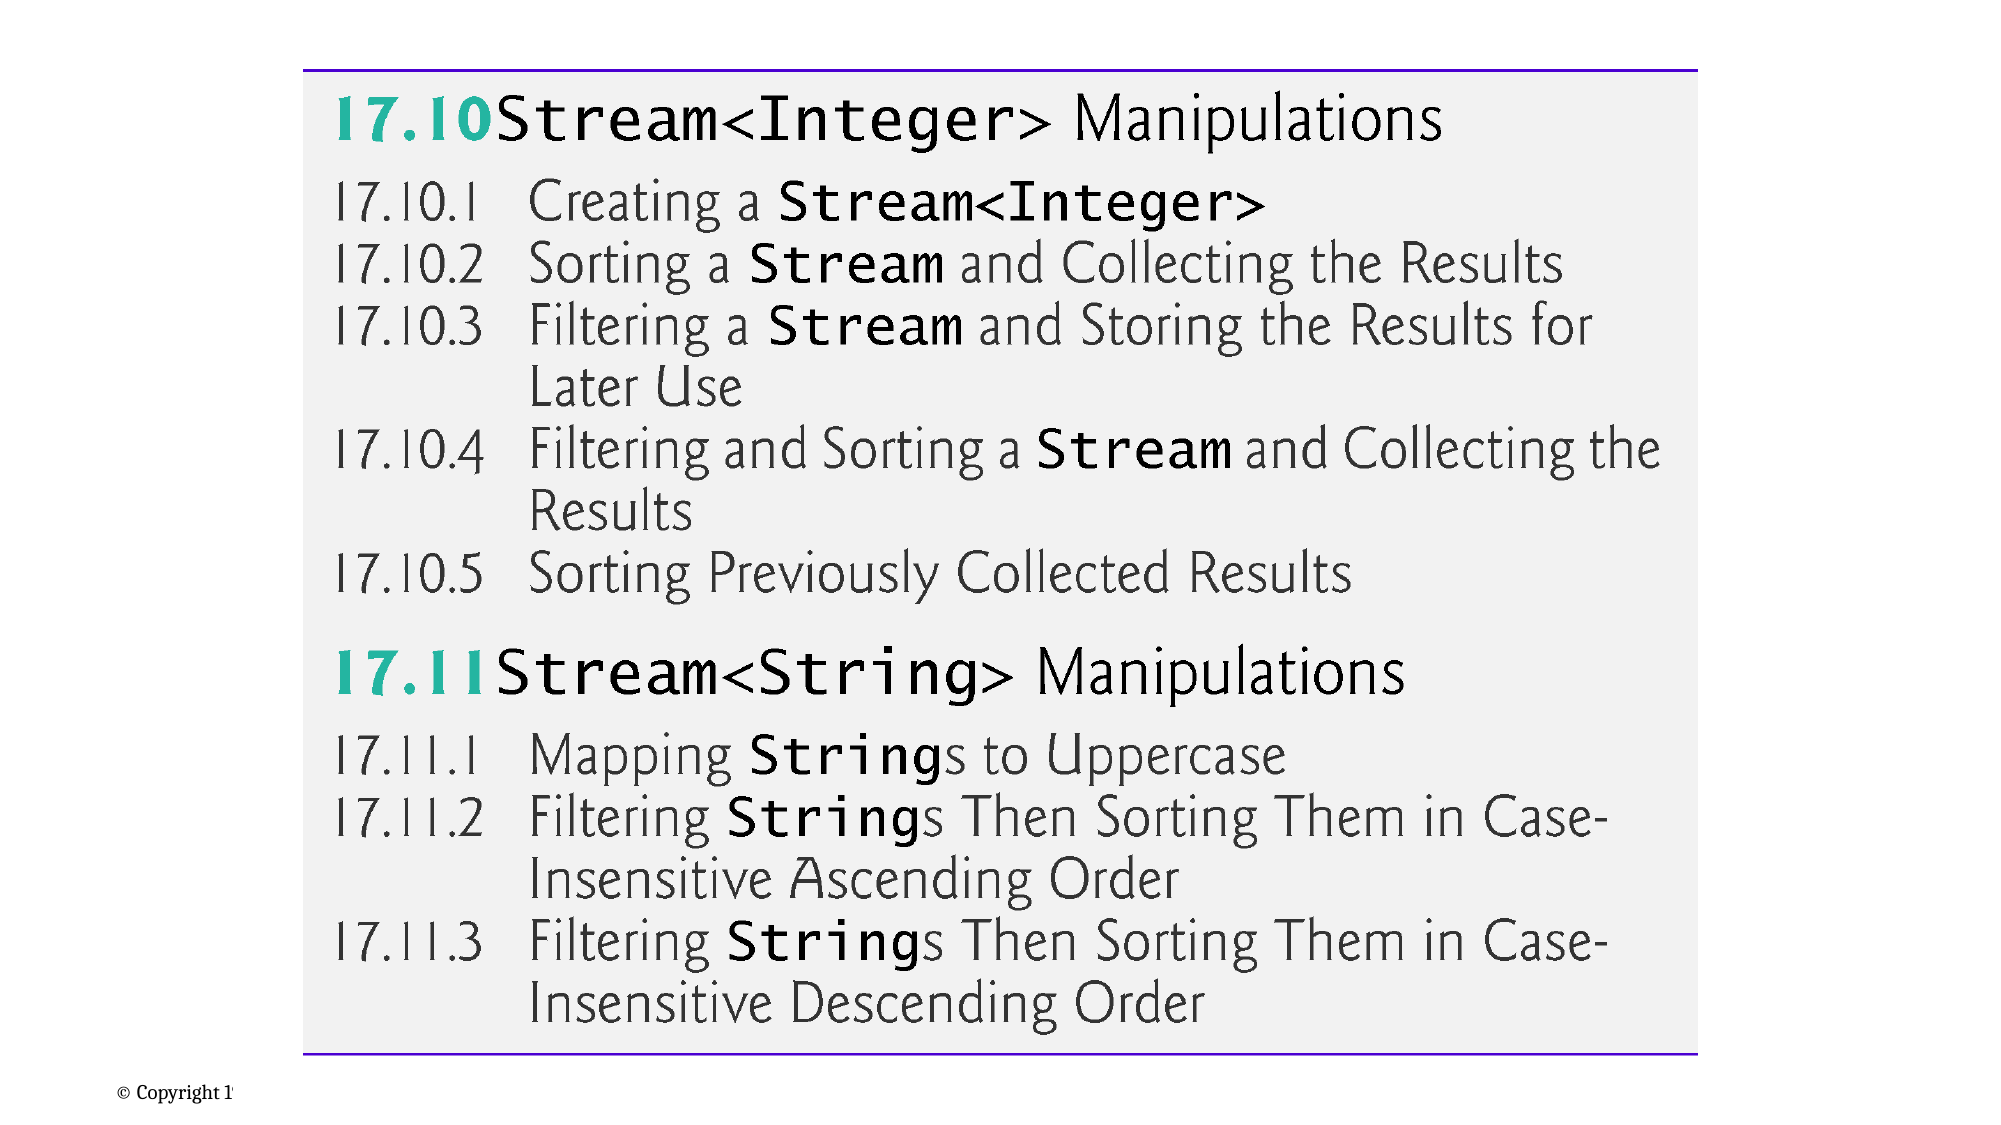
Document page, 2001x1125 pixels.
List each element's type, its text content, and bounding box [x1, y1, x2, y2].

picture [233, 0, 1767, 1125]
footer © Copyright 1992-2018 by Pearson Education, Inc. All Rights Reserved. [99, 1051, 227, 1112]
